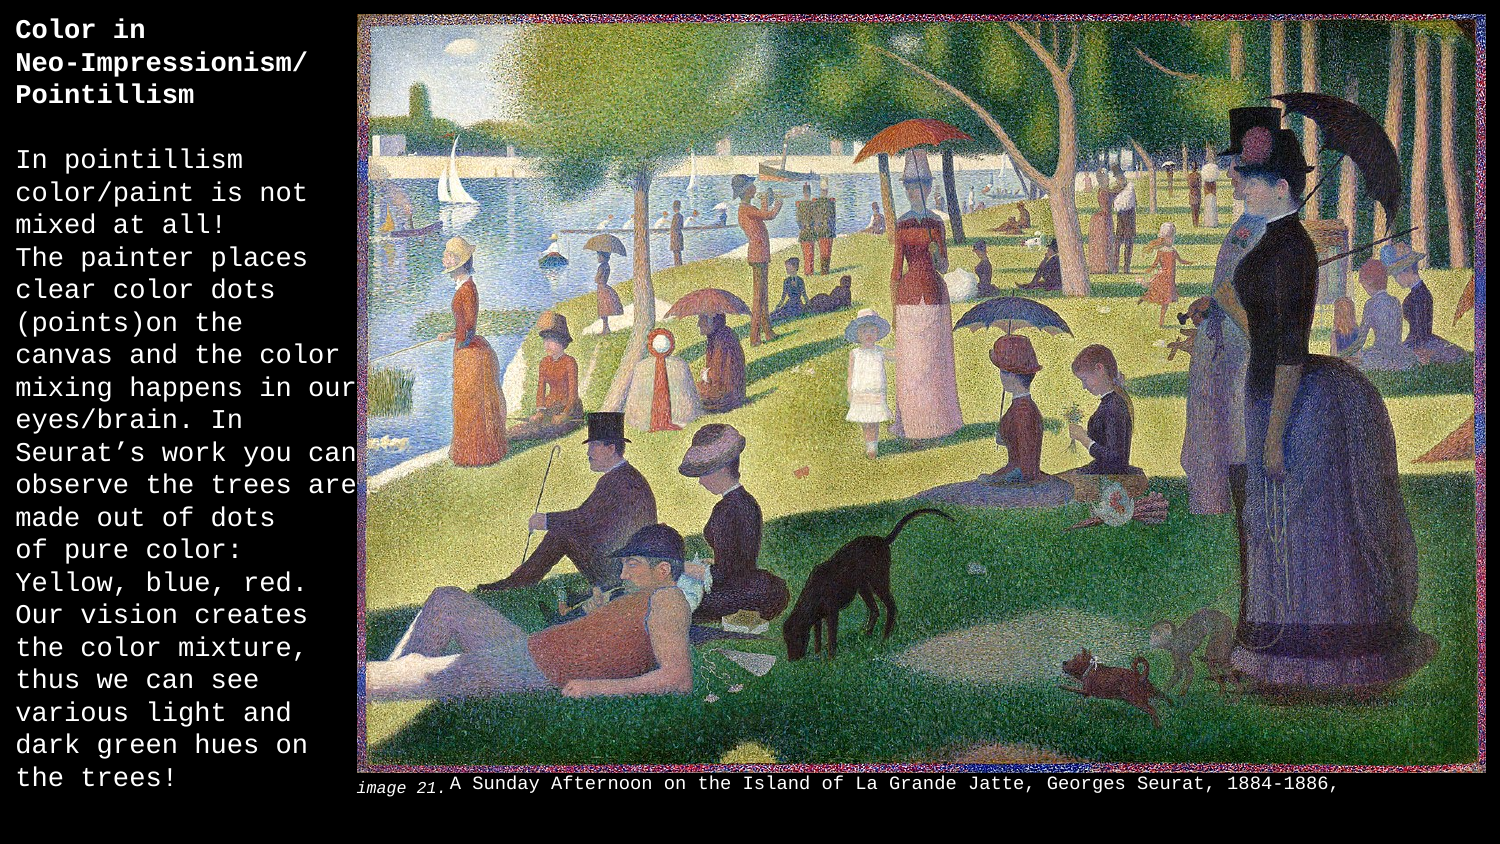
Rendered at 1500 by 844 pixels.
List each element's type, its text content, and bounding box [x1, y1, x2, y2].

picture [357, 14, 1486, 774]
text_box Color in Neo-Impressionism/ Pointillism In pointillism color/paint is not mixed at all! The painter places clear color dots (points)on the canvas and the color mixing happens in our eyes/brain. In Seurat’s work you can observe the trees are made out of dots of pure color: Yellow, blue, red. Our vision creates the color mixture, thus we can see various light and dark green hues on the trees! [0, 4, 384, 799]
text_box A Sunday Afternoon on the Island of La Grande Jatte, Georges Seurat, 1884-1886, [462, 759, 1500, 805]
text_box image 21. [341, 782, 462, 805]
